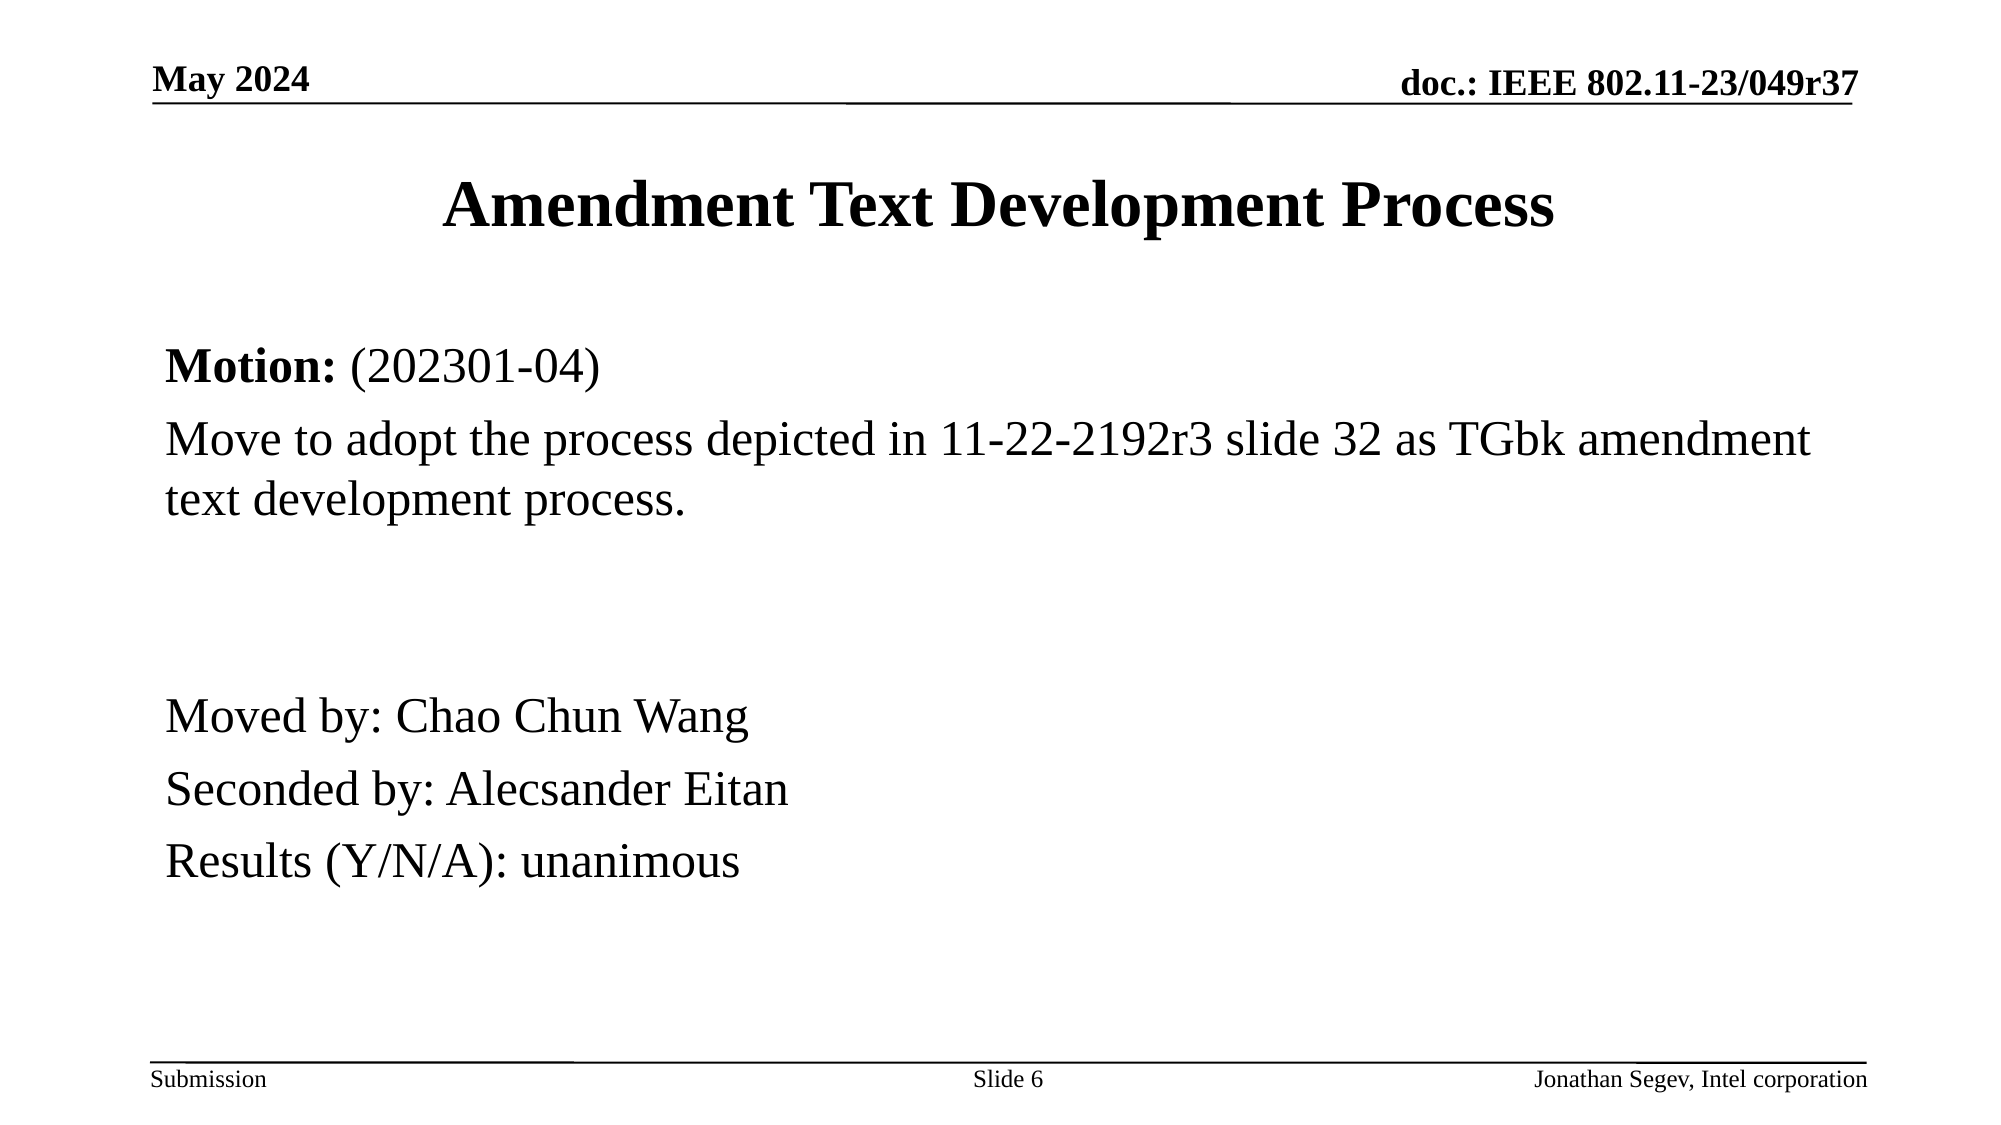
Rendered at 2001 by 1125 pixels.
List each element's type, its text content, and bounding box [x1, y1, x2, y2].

slide_number Slide 6 [950, 1061, 1067, 1123]
title Amendment Text Development Process [149, 112, 1850, 288]
footer Jonathan Segev, Intel corporation [1171, 1061, 1869, 1093]
list Motion: (202301-04) Move to adopt the process depicted in 11-22-2192r3 slide 32 as TGbk amendment text development process. Moved by: Chao Chun Wang Seconded by: Alecsander Eitan Results (Y/N/A): unanimous [149, 324, 1850, 1000]
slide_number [152, 54, 563, 100]
